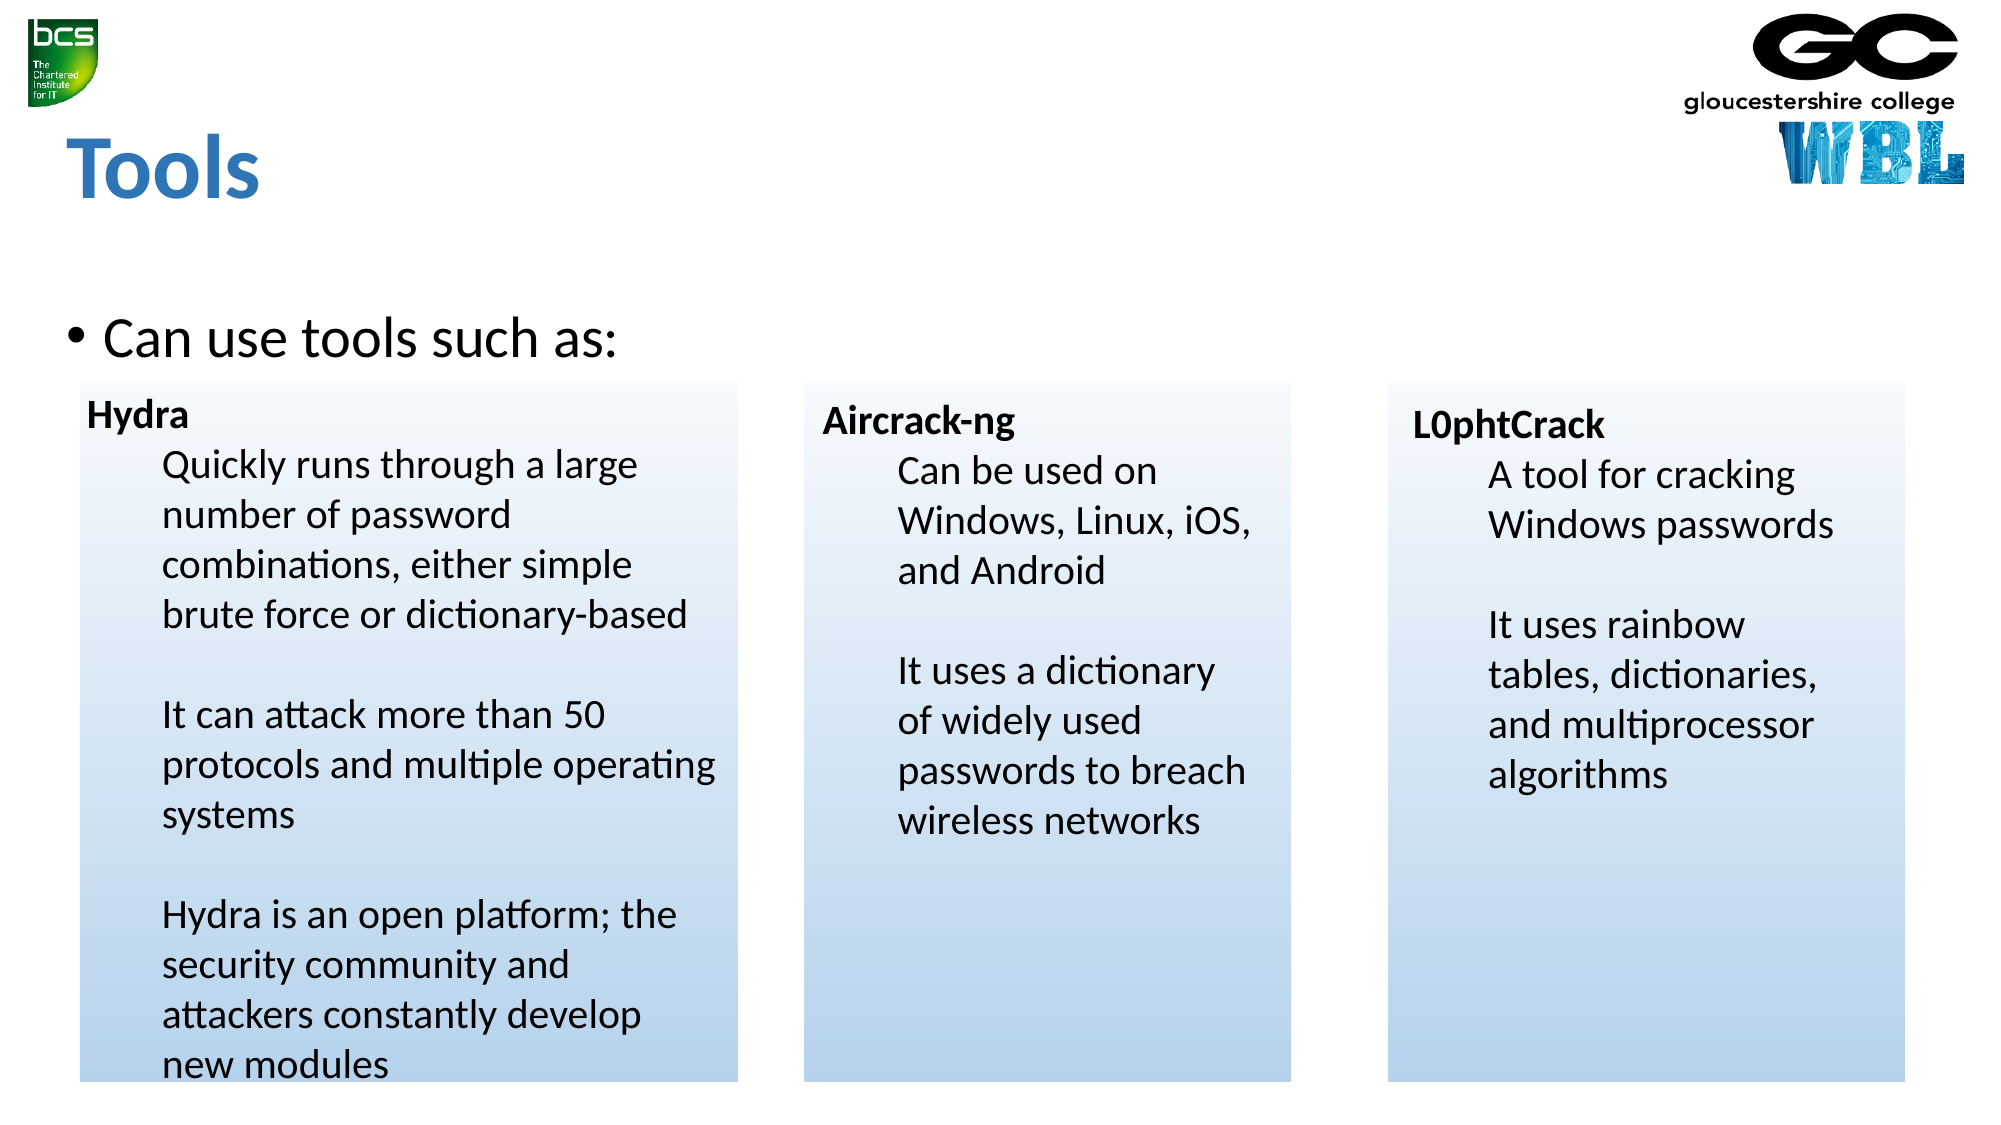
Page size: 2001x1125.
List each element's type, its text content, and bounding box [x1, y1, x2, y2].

picture [1674, 5, 1964, 155]
text_box Hydra Quickly runs through a large number of password combinations, either simple brute force or dictionary-based It can attack more than 50 protocols and multiple operating systems Hydra is an open platform; the security community and attackers constantly develop new modules [0, 379, 738, 1095]
picture [1953, 163, 1959, 172]
text_box L0phtCrack A tool for cracking Windows passwords It uses rainbow tables, dictionaries, and multiprocessor algorithms [1398, 389, 1866, 805]
text_box [1387, 382, 1906, 1082]
picture [28, 19, 98, 107]
title Tools [51, 59, 1953, 278]
text_box Aircrack-ng Can be used on Windows, Linux, iOS, and Android It uses a dictionary of widely used passwords to breach wireless networks [807, 385, 1275, 851]
list Can use tools such as: [51, 299, 793, 393]
text_box [804, 382, 1292, 1082]
